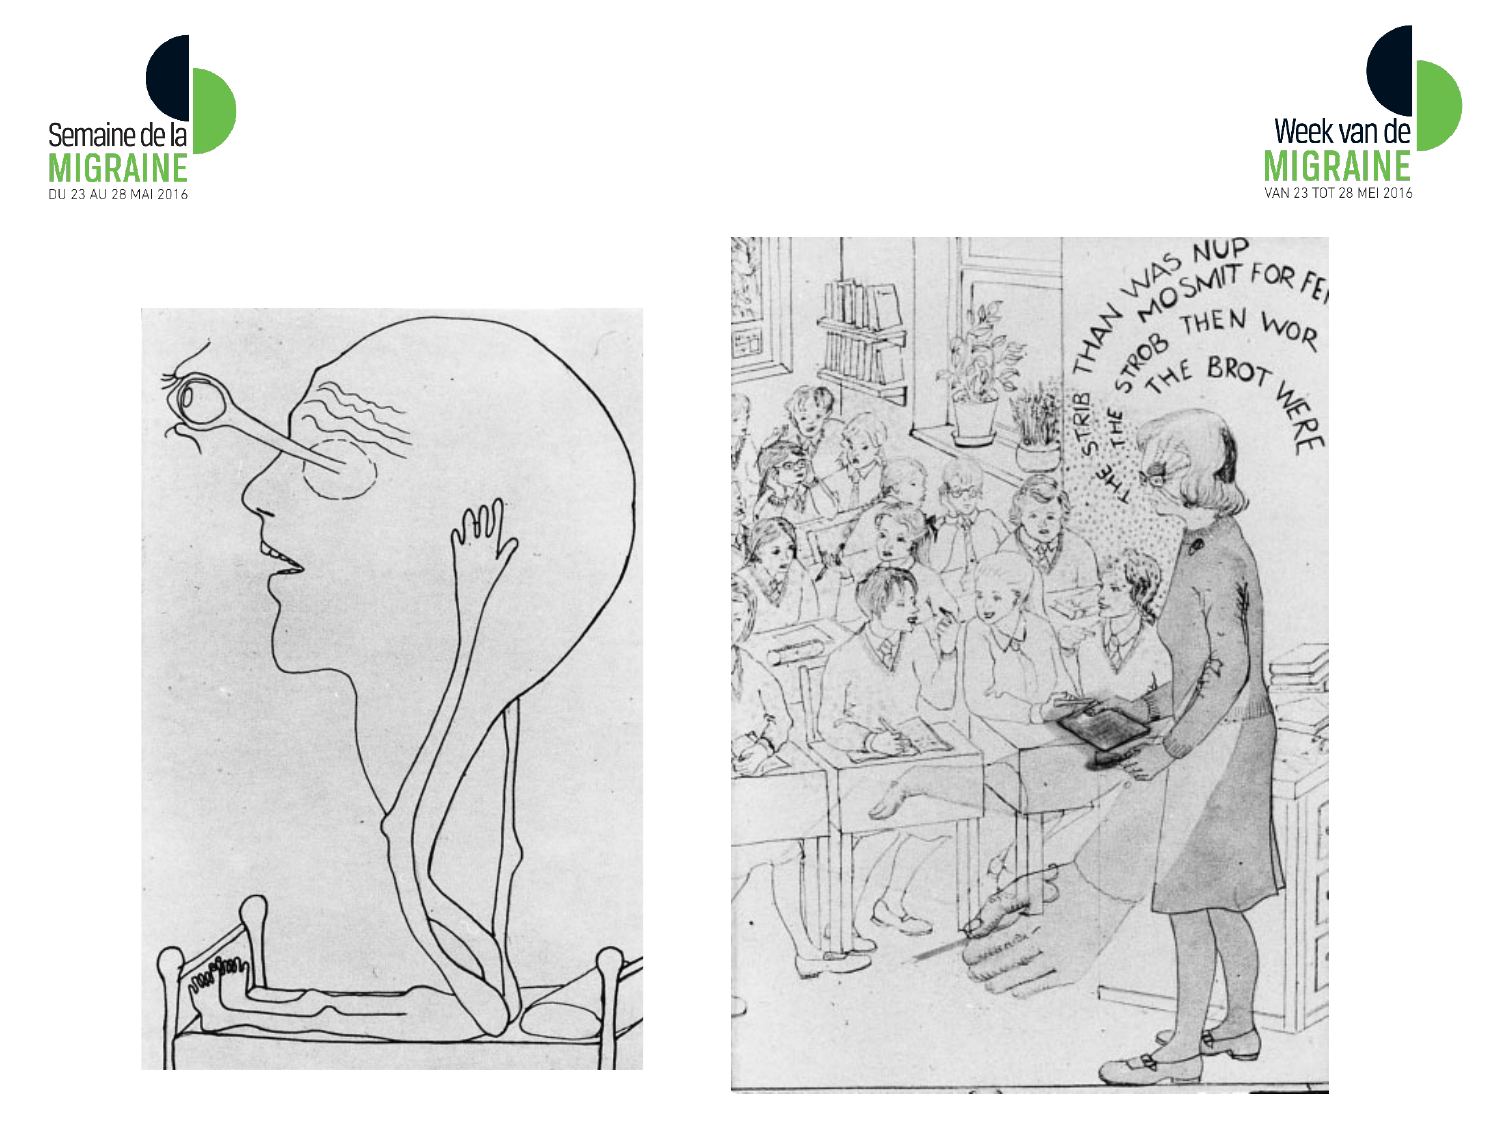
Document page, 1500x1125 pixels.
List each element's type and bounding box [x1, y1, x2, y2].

picture [731, 2, 1500, 1095]
picture [17, 13, 644, 1070]
